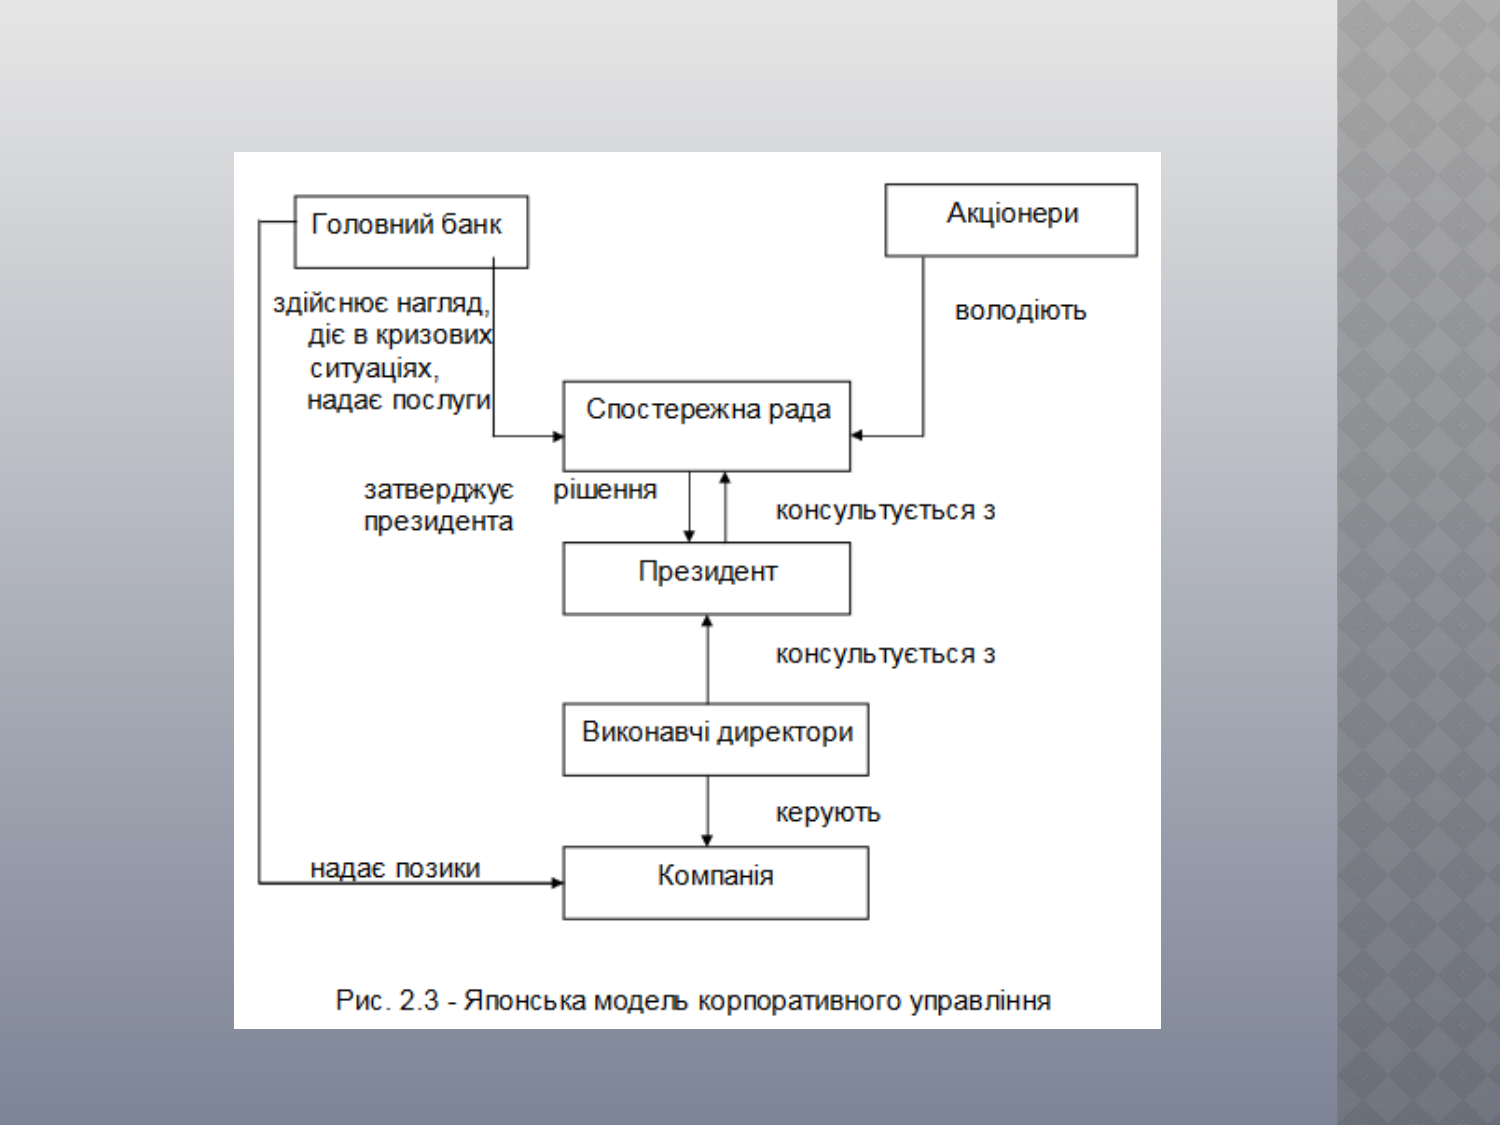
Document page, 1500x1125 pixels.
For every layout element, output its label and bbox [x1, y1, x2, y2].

list [233, 151, 1161, 1030]
